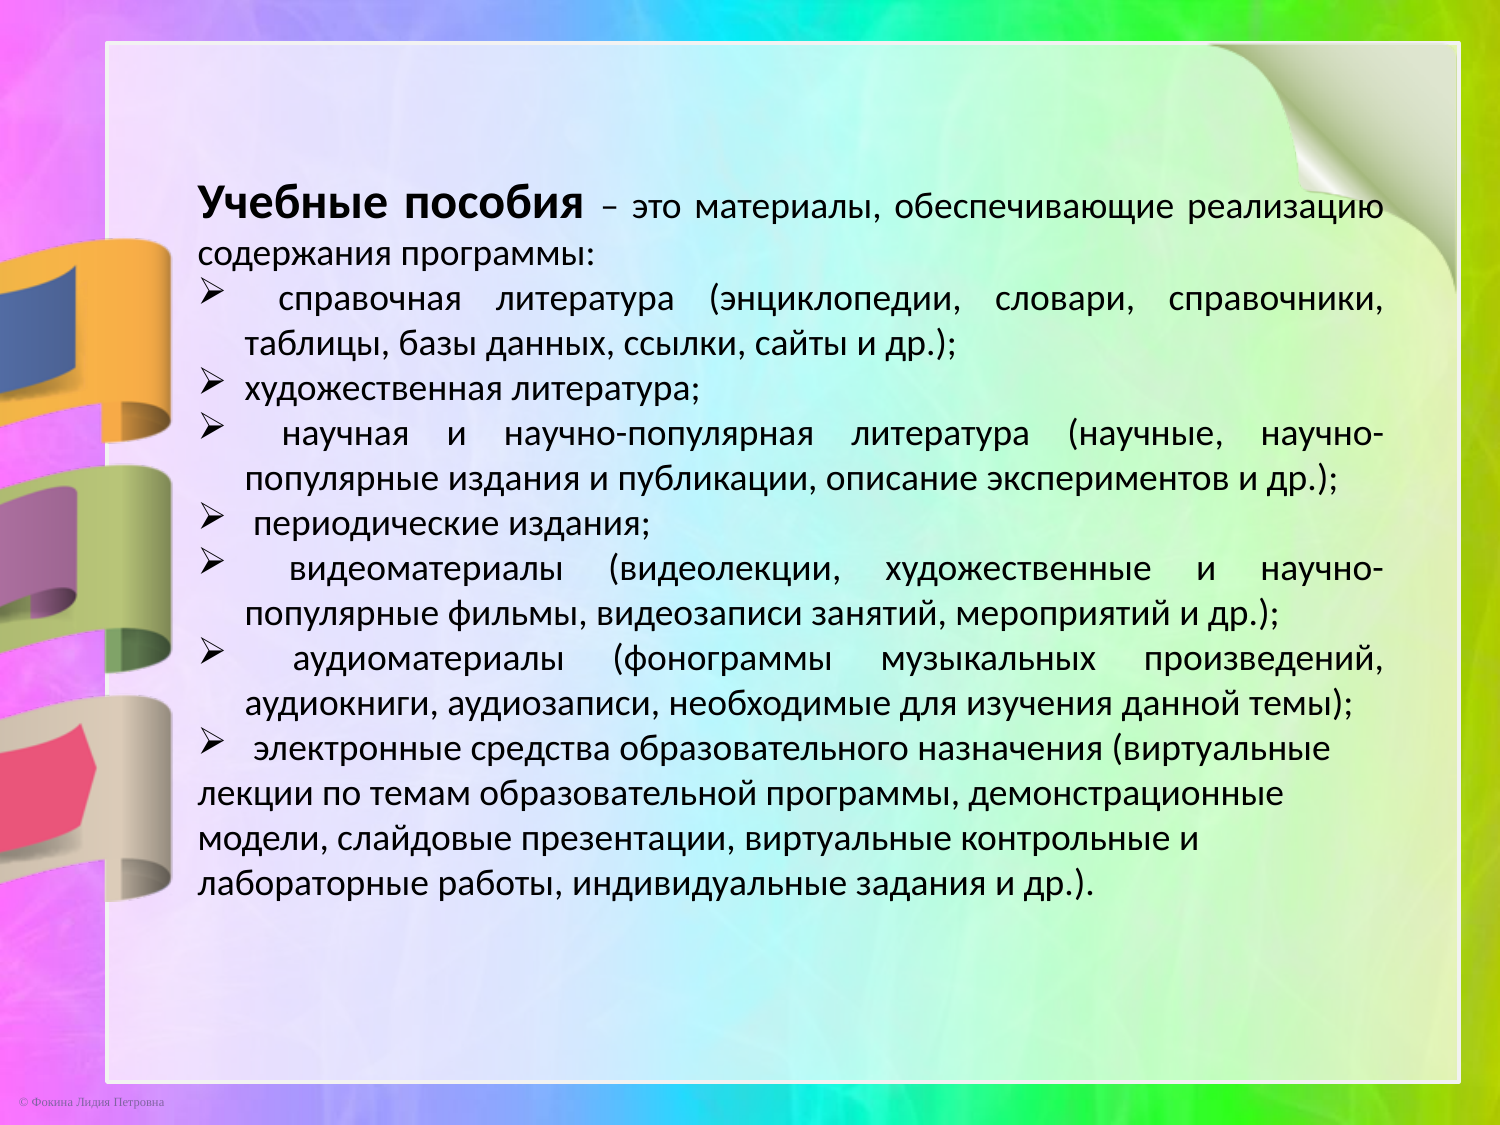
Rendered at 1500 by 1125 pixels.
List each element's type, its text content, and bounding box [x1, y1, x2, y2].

text_box Учебные пособия – это материалы, обеспечивающие реализацию содержания программы: справочная литература (энциклопедии, словари, справочники, таблицы, базы данных, ссылки, сайты и др.); художественная литература; научная и научно-популярная литература (научные, научно-популярные издания и публикации, описание экспериментов и др.); периодические издания; видеоматериалы (видеолекции, художественные и научно-популярные фильмы, видеозаписи занятий, мероприятий и др.); аудиоматериалы (фонограммы музыкальных произведений, аудиокниги, аудиозаписи, необходимые для изучения данной темы); электронные средства образовательного назначения (виртуальные лекции по темам образовательной программы, демонстрационные модели, слайдовые презентации, виртуальные контрольные и лабораторные работы, индивидуальные задания и др.). [182, 160, 1400, 911]
picture [0, 0, 1500, 1125]
